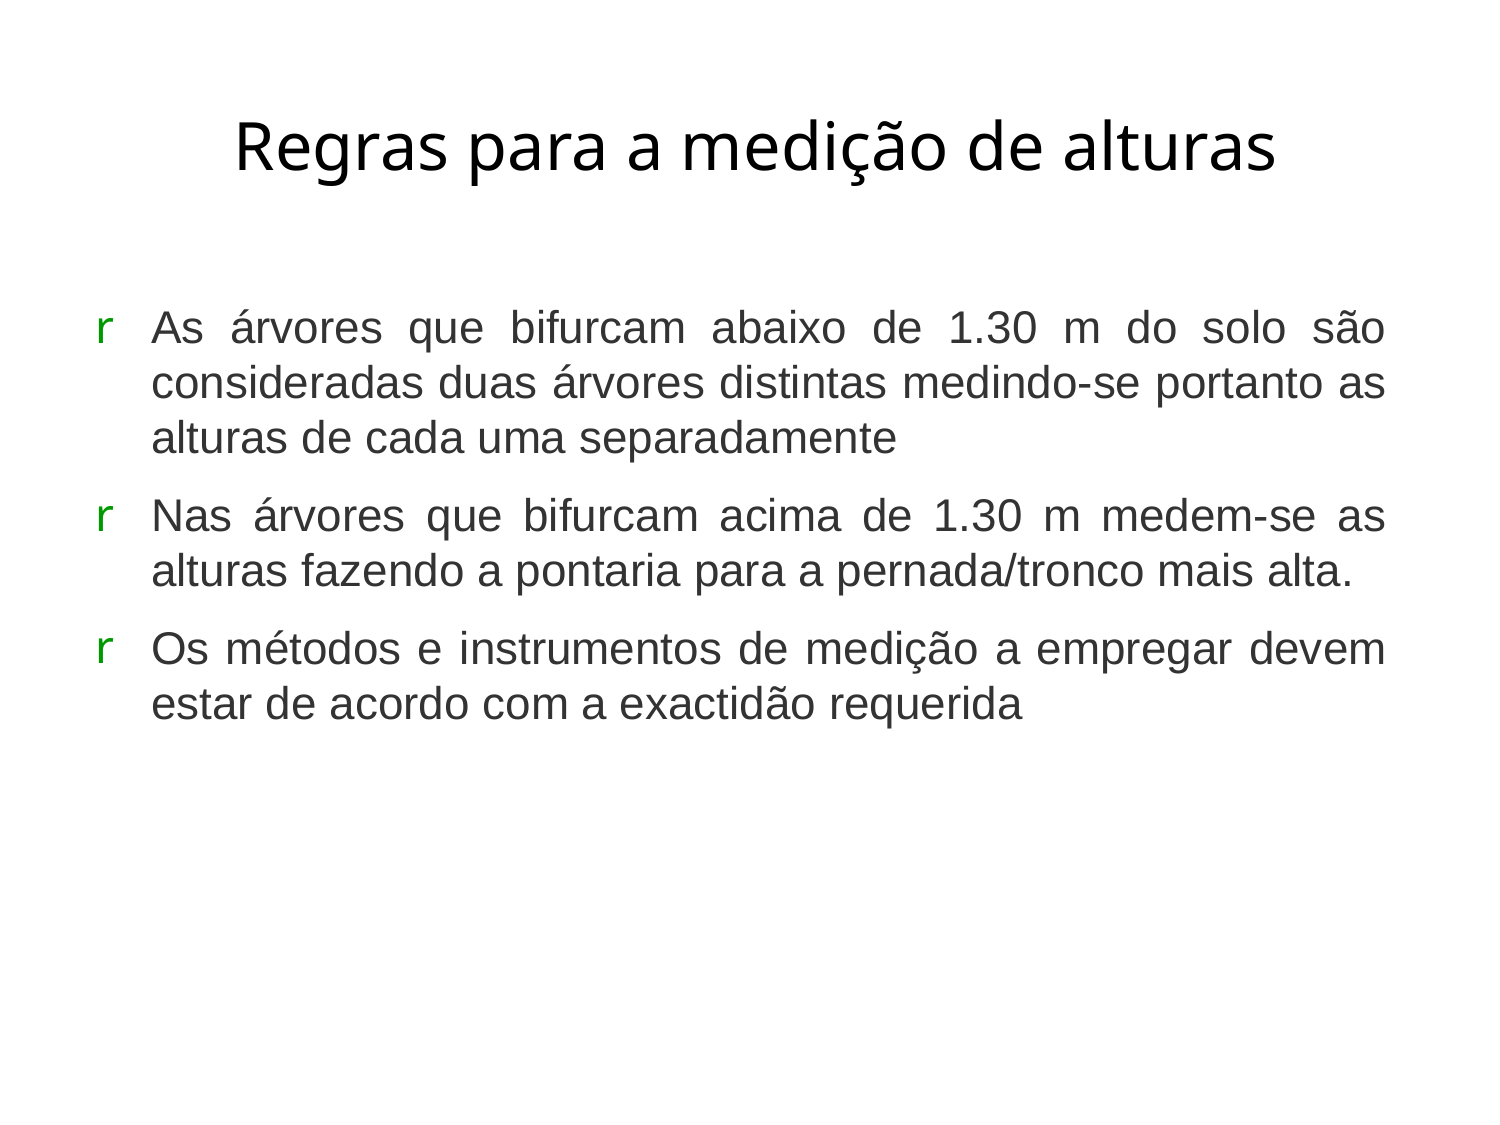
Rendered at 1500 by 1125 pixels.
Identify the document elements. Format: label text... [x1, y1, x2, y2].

title Regras para a medição de alturas [49, 49, 1463, 238]
list As árvores que bifurcam abaixo de 1.30 m do solo são consideradas duas árvores distintas medindo-se portanto as alturas de cada uma separadamente Nas árvores que bifurcam acima de 1.30 m medem-se as alturas fazendo a pontaria para a pernada/tronco mais alta. Os métodos e instrumentos de medição a empregar devem estar de acordo com a exactidão requerida [49, 249, 1463, 1076]
